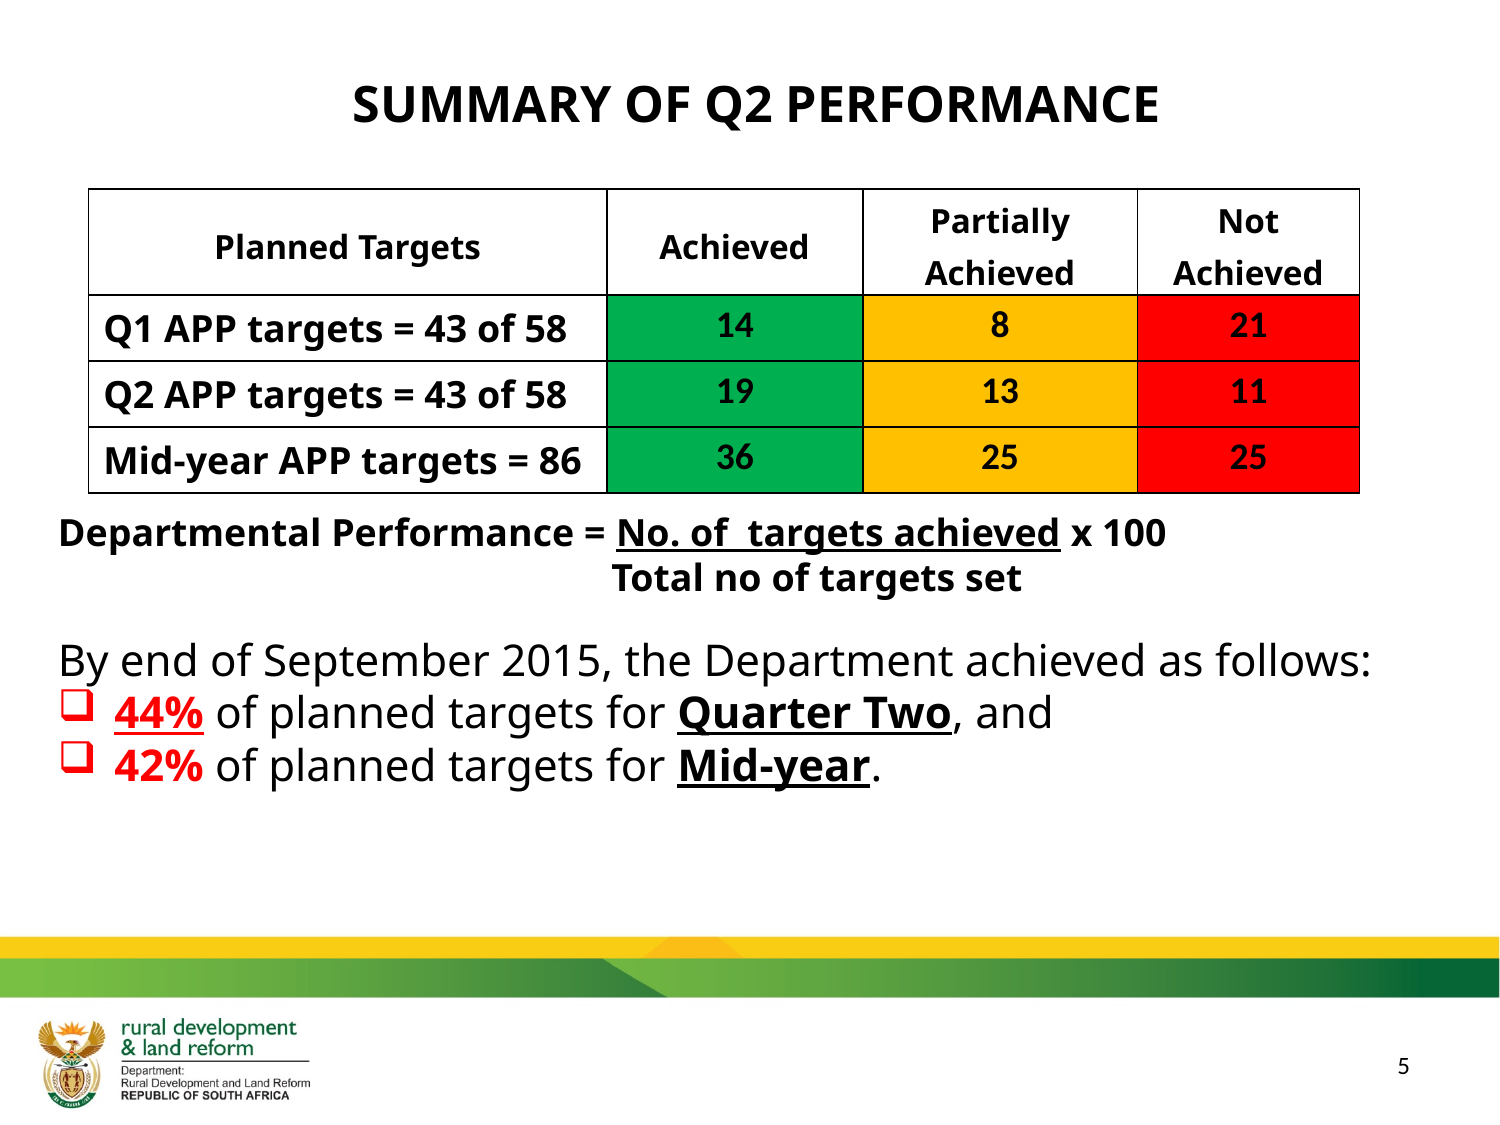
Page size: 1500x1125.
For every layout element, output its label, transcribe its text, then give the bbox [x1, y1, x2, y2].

table_cell 36 [608, 428, 862, 492]
table_cell 19 [608, 362, 862, 426]
table_cell 25 [864, 428, 1137, 492]
table_header Not Achieved [1138, 190, 1359, 294]
list Departmental Performance = No. of targets achieved x 100 Total no of targets set By end of September 2015, the Department achieved as follows: 44% of planned targets for Quarter Two, and 42% of planned targets for Mid-year. [42, 496, 1453, 834]
table_cell 11 [1138, 362, 1359, 426]
table_cell Q1 APP targets = 43 of 58 [89, 296, 606, 360]
table_cell 14 [608, 296, 862, 360]
table_header Achieved [608, 190, 862, 294]
table_cell 8 [864, 296, 1137, 360]
table_cell 25 [1138, 428, 1359, 492]
table_cell 21 [1138, 296, 1359, 360]
table_cell Mid-year APP targets = 86 [89, 428, 606, 492]
title SUMMARY OF Q2 PERFORMANCE [72, 65, 1442, 141]
picture [0, 909, 1500, 1125]
table_cell 13 [864, 362, 1137, 426]
table_header Partially Achieved [864, 190, 1137, 294]
table_header Planned Targets [89, 190, 606, 294]
table_cell Q2 APP targets = 43 of 58 [89, 362, 606, 426]
